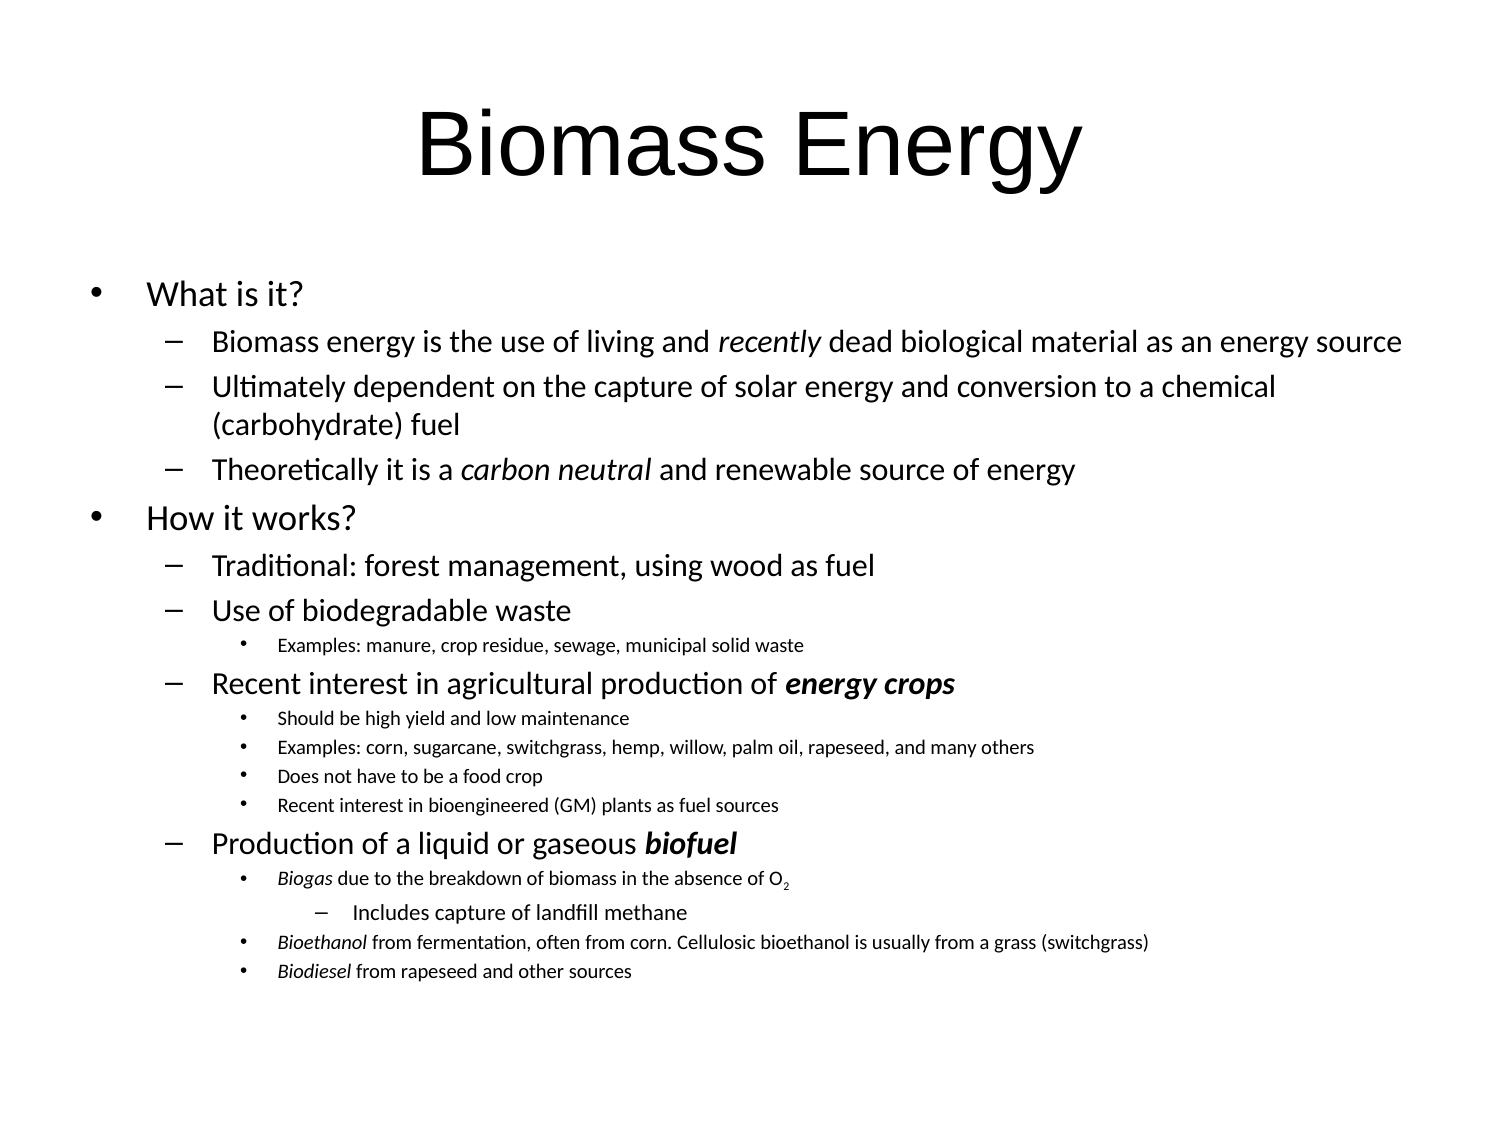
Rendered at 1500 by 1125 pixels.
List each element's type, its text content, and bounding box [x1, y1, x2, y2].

list What is it? Biomass energy is the use of living and recently dead biological material as an energy source Ultimately dependent on the capture of solar energy and conversion to a chemical (carbohydrate) fuel Theoretically it is a carbon neutral and renewable source of energy How it works? Traditional: forest management, using wood as fuel Use of biodegradable waste Examples: manure, crop residue, sewage, municipal solid waste Recent interest in agricultural production of energy crops Should be high yield and low maintenance Examples: corn, sugarcane, switchgrass, hemp, willow, palm oil, rapeseed, and many others Does not have to be a food crop Recent interest in bioengineered (GM) plants as fuel sources Production of a liquid or gaseous biofuel Biogas due to the breakdown of biomass in the absence of O2 Includes capture of landfill methane Bioethanol from fermentation, often from corn. Cellulosic bioethanol is usually from a grass (switchgrass) Biodiesel from rapeseed and other sources [75, 262, 1425, 1005]
title Biomass Energy [75, 45, 1425, 233]
